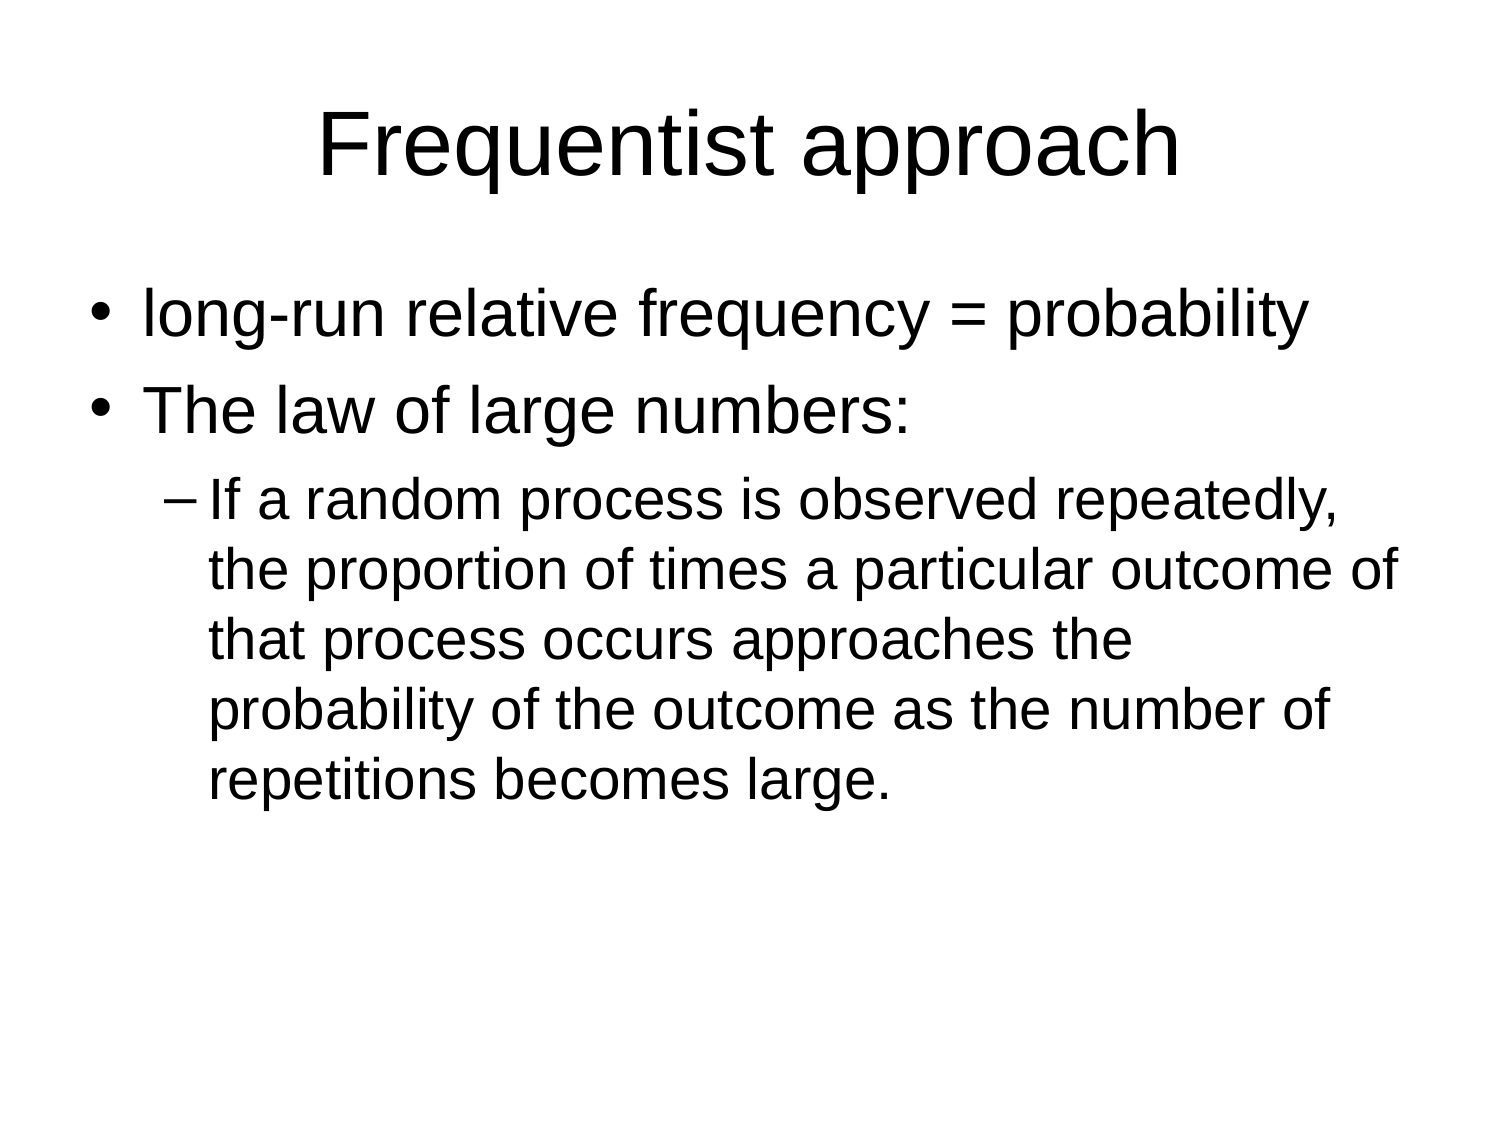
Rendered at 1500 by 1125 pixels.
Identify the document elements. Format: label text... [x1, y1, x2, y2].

list long-run relative frequency = probability The law of large numbers: If a random process is observed repeatedly, the proportion of times a particular outcome of that process occurs approaches the probability of the outcome as the number of repetitions becomes large. [74, 262, 1426, 1006]
title Frequentist approach [74, 44, 1426, 233]
